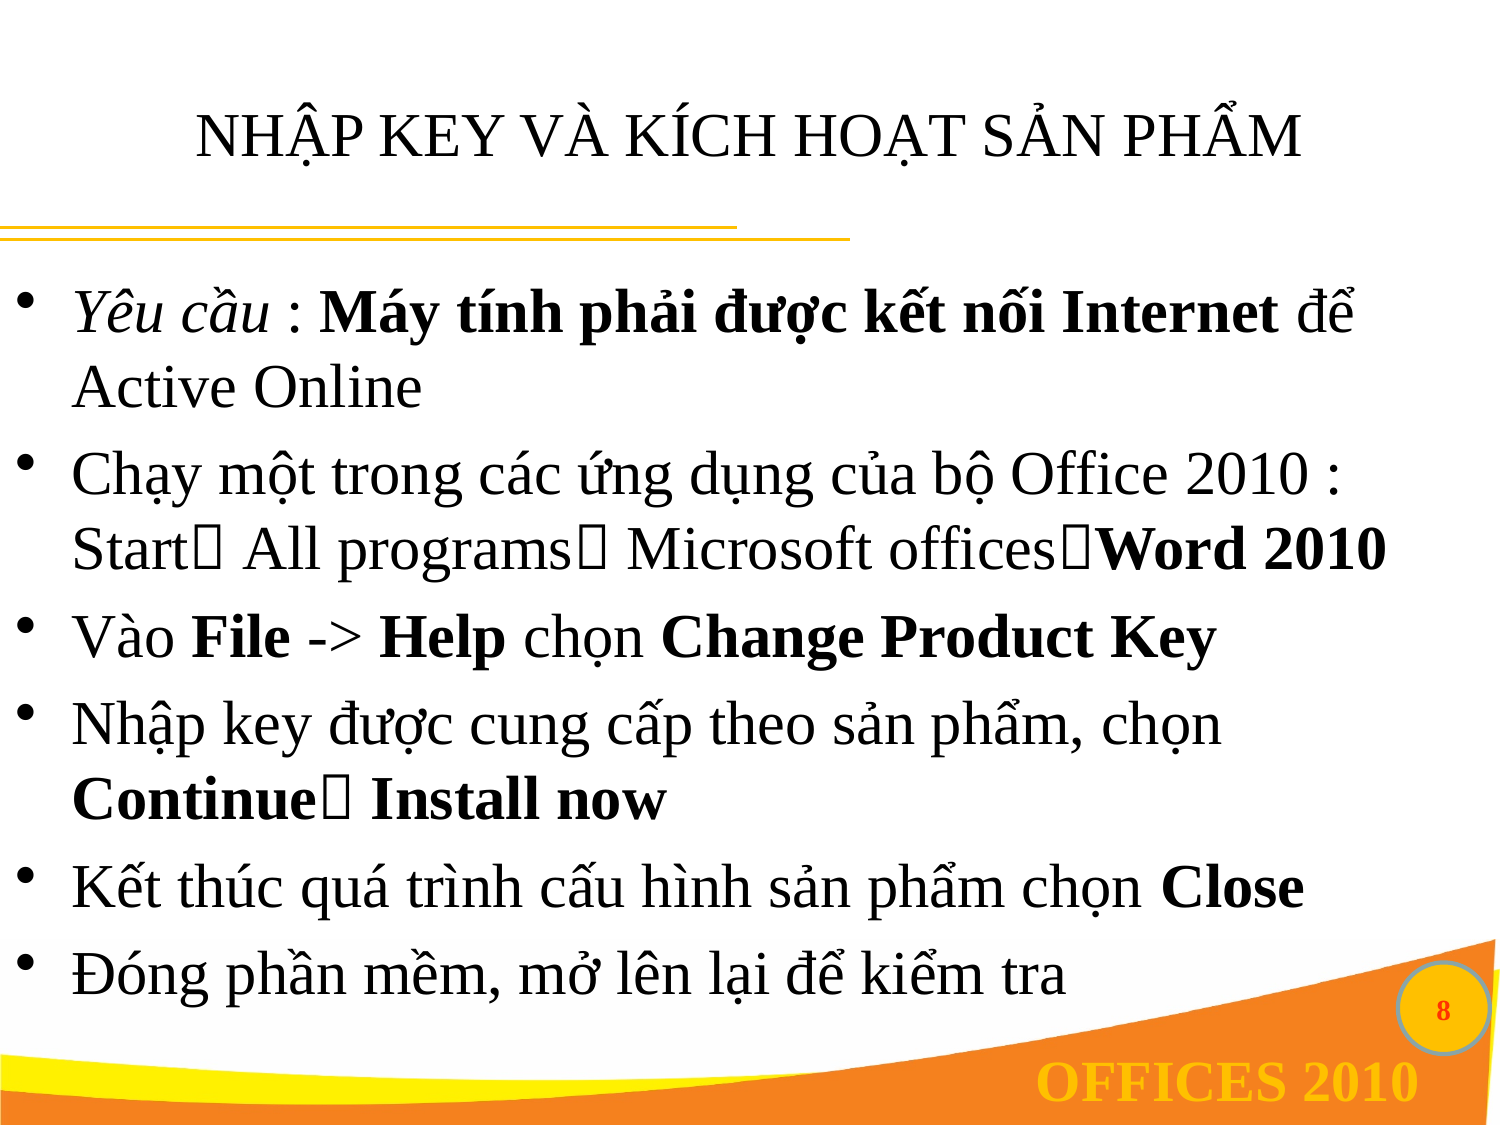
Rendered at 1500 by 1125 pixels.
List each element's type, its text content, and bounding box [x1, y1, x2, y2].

title NHẬP KEY VÀ KÍCH HOẠT SẢN PHẨM [75, 50, 1425, 213]
list Yêu cầu : Máy tính phải được kết nối Internet để Active Online Chạy một trong các ứng dụng của bộ Office 2010 : Start All programs Microsoft officesWord 2010 Vào File -> Help chọn Change Product Key Nhập key được cung cấp theo sản phẩm, chọn Continue Install now Kết thúc quá trình cấu hình sản phẩm chọn Close Đóng phần mềm, mở lên lại để kiểm tra [0, 262, 1500, 1005]
picture [0, 1005, 1500, 1125]
